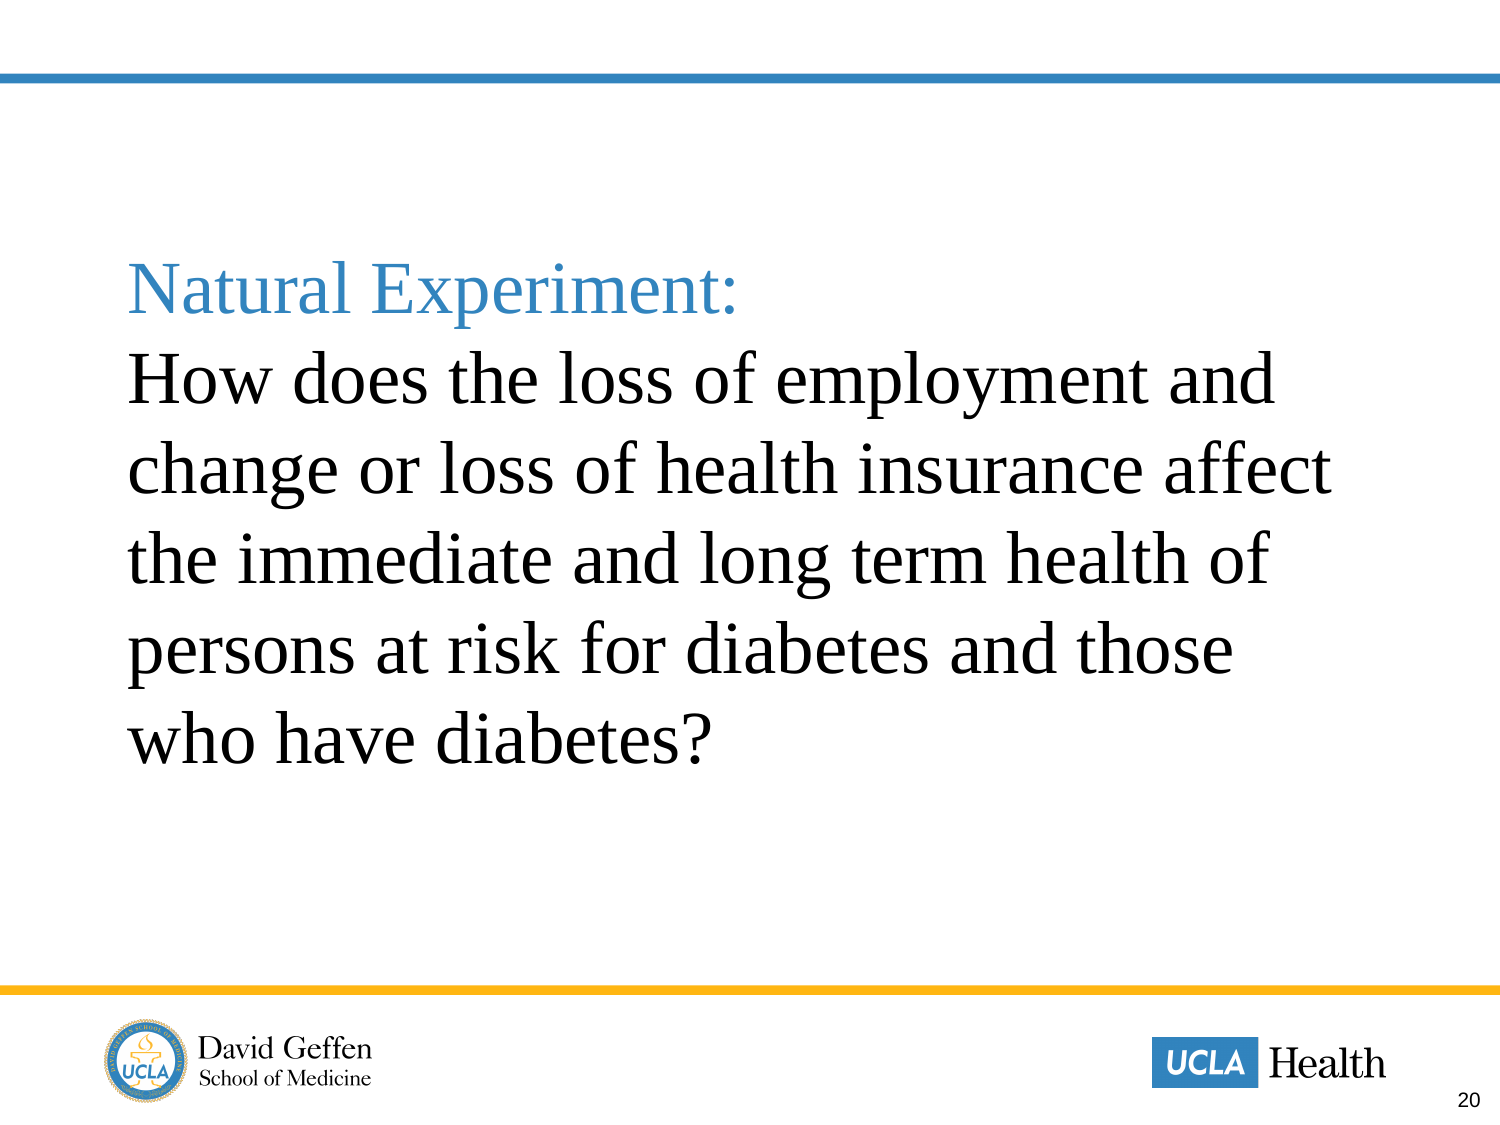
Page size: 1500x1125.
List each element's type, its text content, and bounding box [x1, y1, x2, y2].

slide_number 20 [1180, 1074, 1481, 1123]
title Natural Experiment: How does the loss of employment and change or loss of health insurance affect the immediate and long term health of persons at risk for diabetes and those who have diabetes? [112, 414, 1388, 603]
picture [104, 1019, 372, 1103]
picture [1152, 1037, 1386, 1088]
